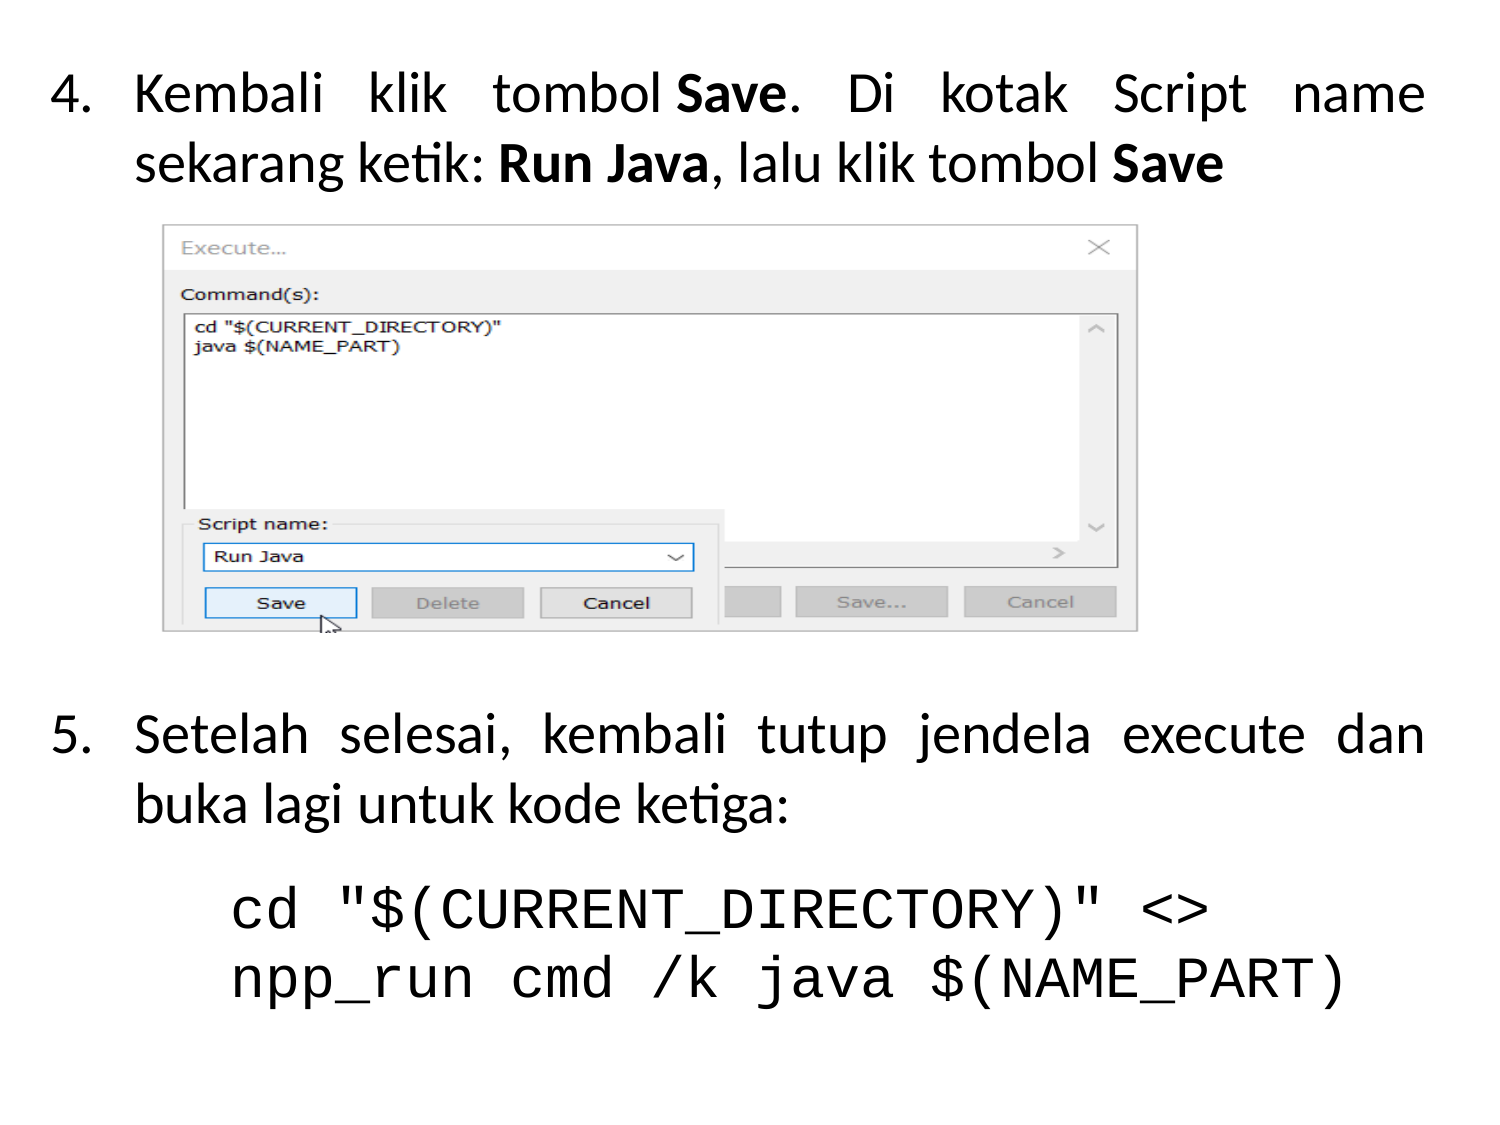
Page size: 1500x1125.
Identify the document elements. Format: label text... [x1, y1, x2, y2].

list Kembali klik tombol Save. Di kotak Script name sekarang ketik: Run Java, lalu klik tombol Save Setelah selesai, kembali tutup jendela execute dan buka lagi untuk kode ketiga: cd "$(CURRENT_DIRECTORY)" <> npp_run cmd /k java $(NAME_PART) [35, 46, 1442, 1079]
picture [152, 222, 1149, 633]
